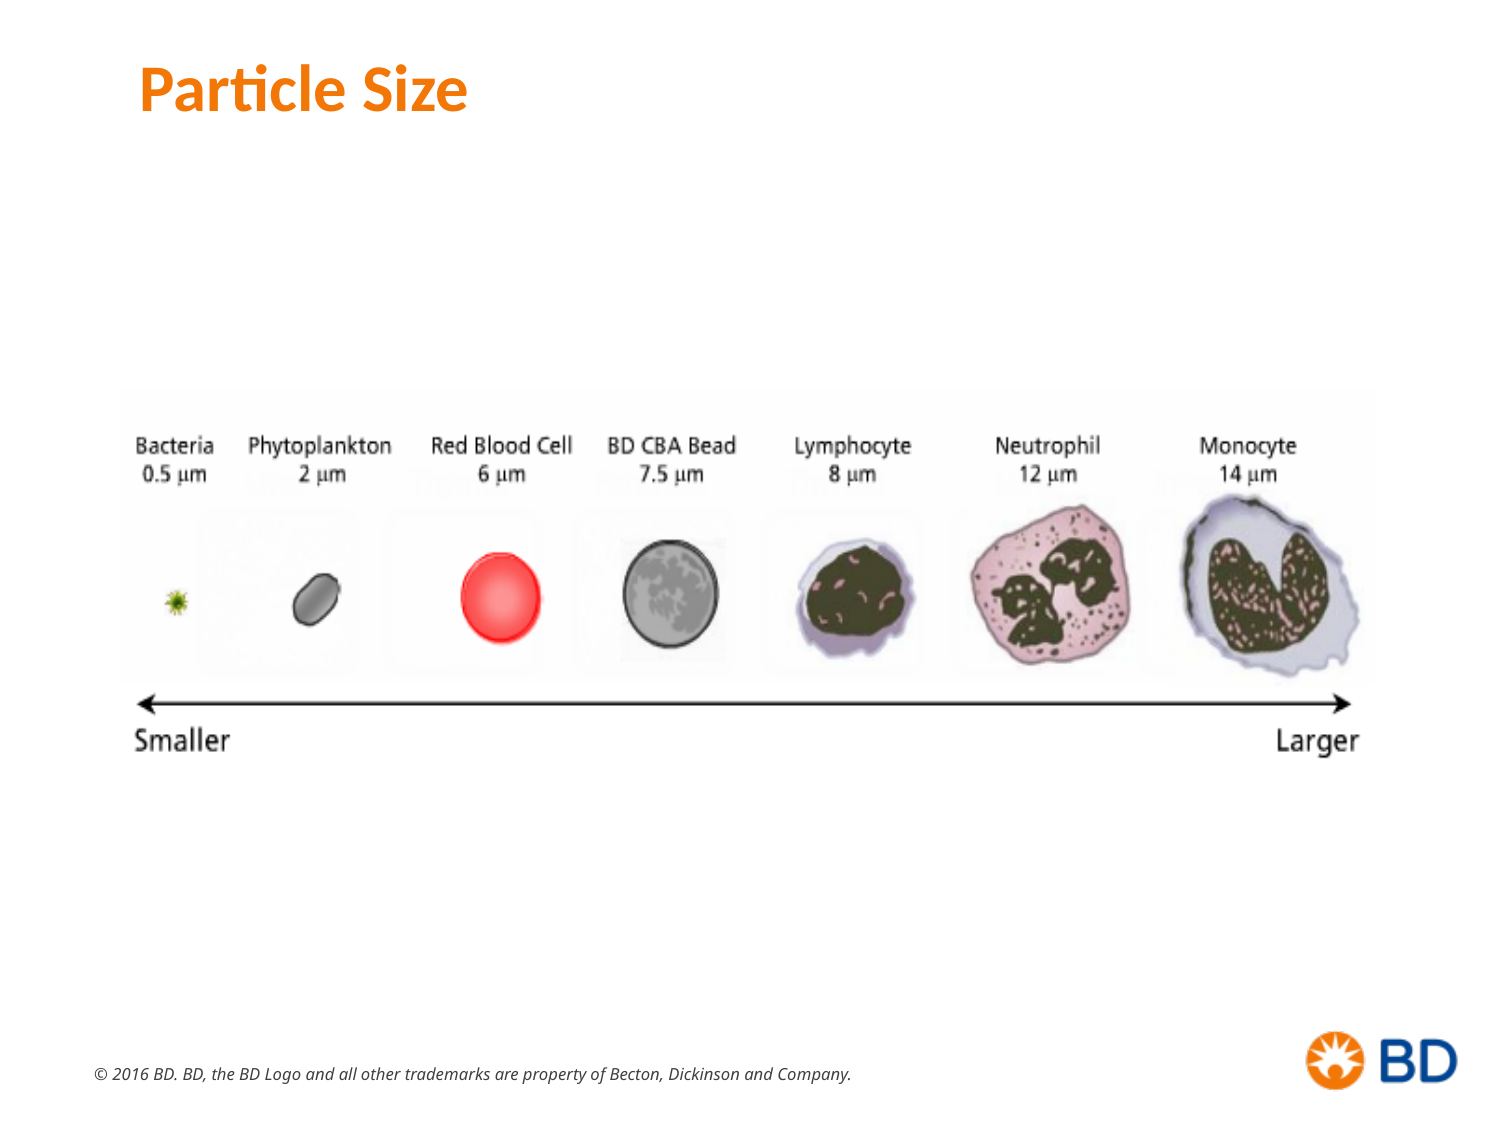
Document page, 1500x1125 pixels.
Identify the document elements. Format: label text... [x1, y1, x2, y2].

picture [1264, 996, 1500, 1125]
title Particle Size [125, 37, 1400, 150]
picture [109, 388, 1388, 796]
